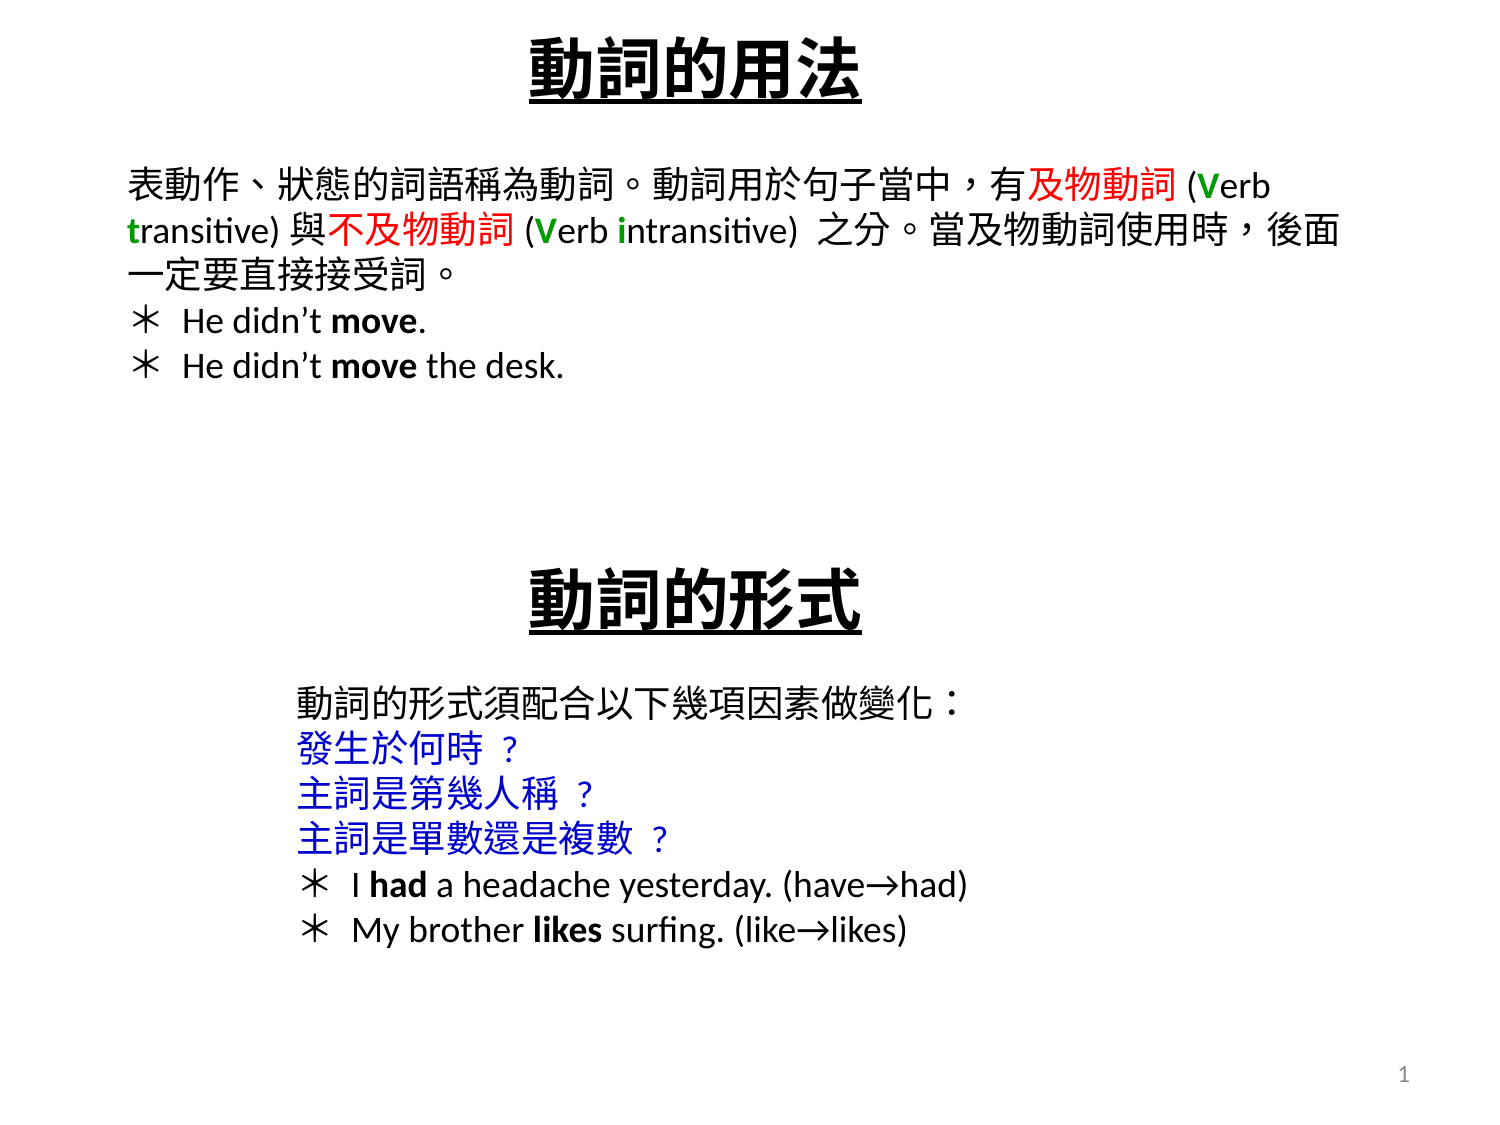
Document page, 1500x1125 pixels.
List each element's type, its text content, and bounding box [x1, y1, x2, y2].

slide_number 1 [1074, 1042, 1425, 1103]
text_box 動詞的形式 [513, 550, 878, 646]
text_box 表動作、狀態的詞語稱為動詞。動詞用於句子當中，有及物動詞(Verb transitive)與不及物動詞(Verb intransitive) 之分。當及物動詞使用時，後面一定要直接接受詞。 ＊ He didn’t move. ＊ He didn’t move the desk. [112, 153, 1388, 394]
text_box 動詞的形式須配合以下幾項因素做變化： 發生於何時 ? 主詞是第幾人稱 ? 主詞是單數還是複數 ? ＊ I had a headache yesterday. (have→had) ＊ My brother likes surfing. (like→likes) [281, 672, 987, 958]
text_box 動詞的用法 [513, 19, 878, 115]
